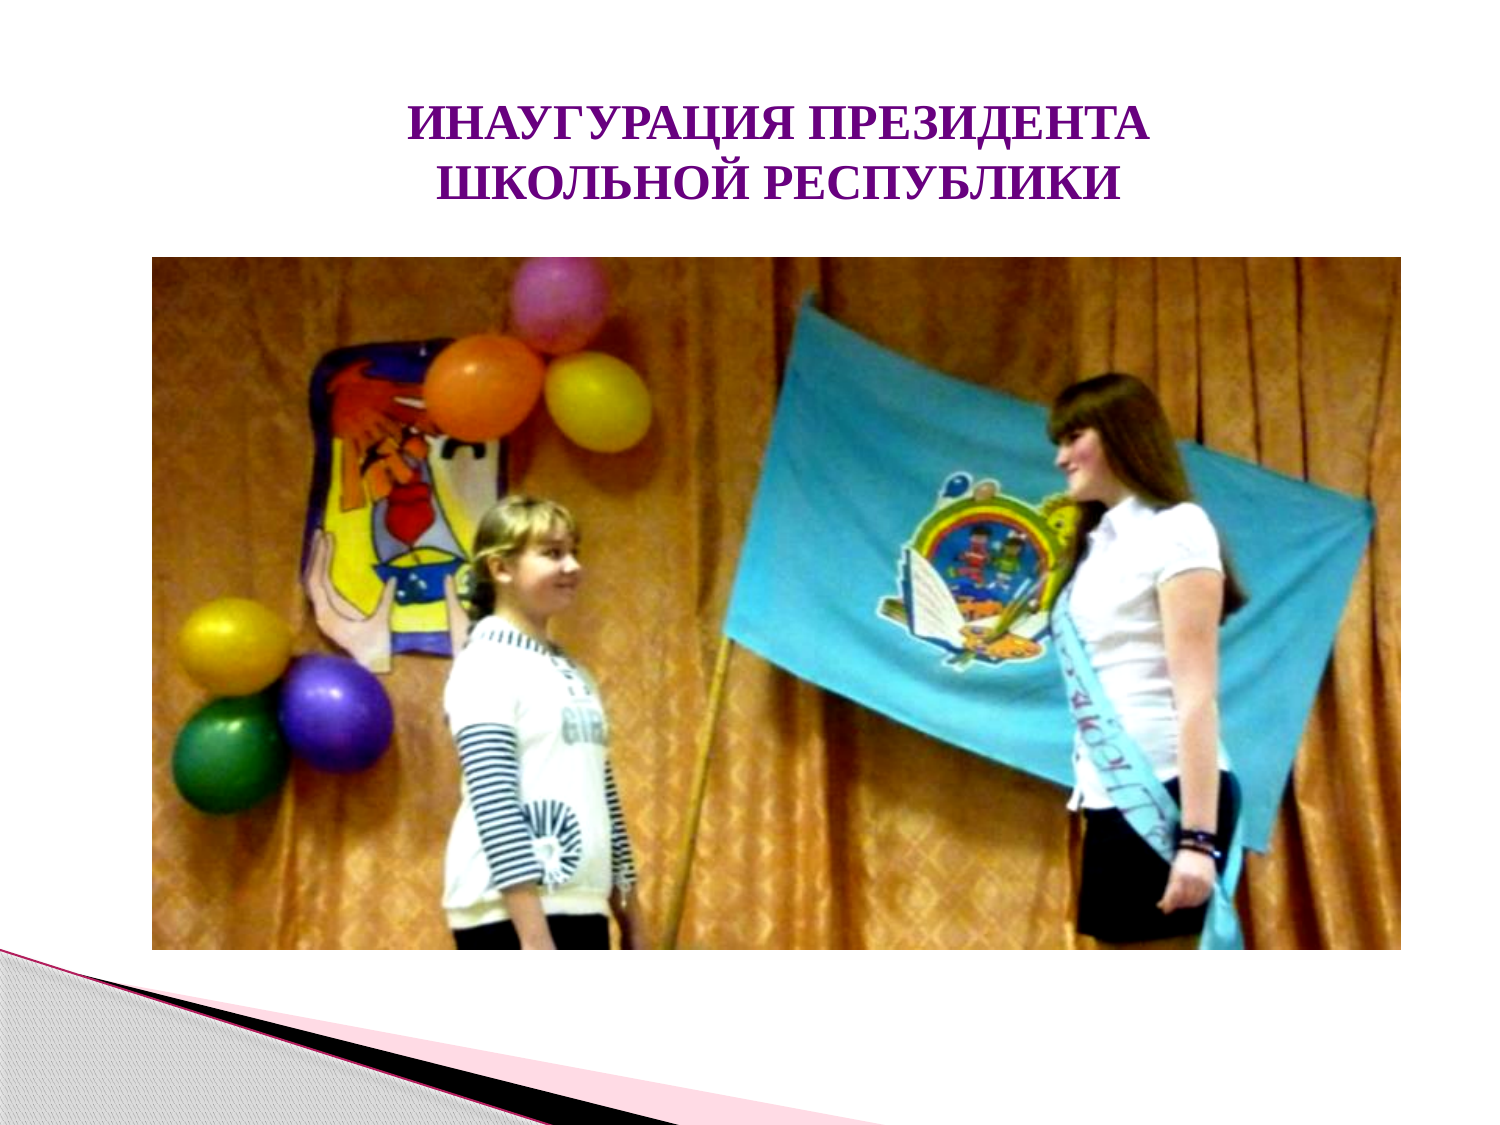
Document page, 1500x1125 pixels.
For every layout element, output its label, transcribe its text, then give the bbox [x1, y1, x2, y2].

picture [152, 257, 1401, 950]
text_box Инаугурация президента Школьной республики [363, 81, 1196, 217]
